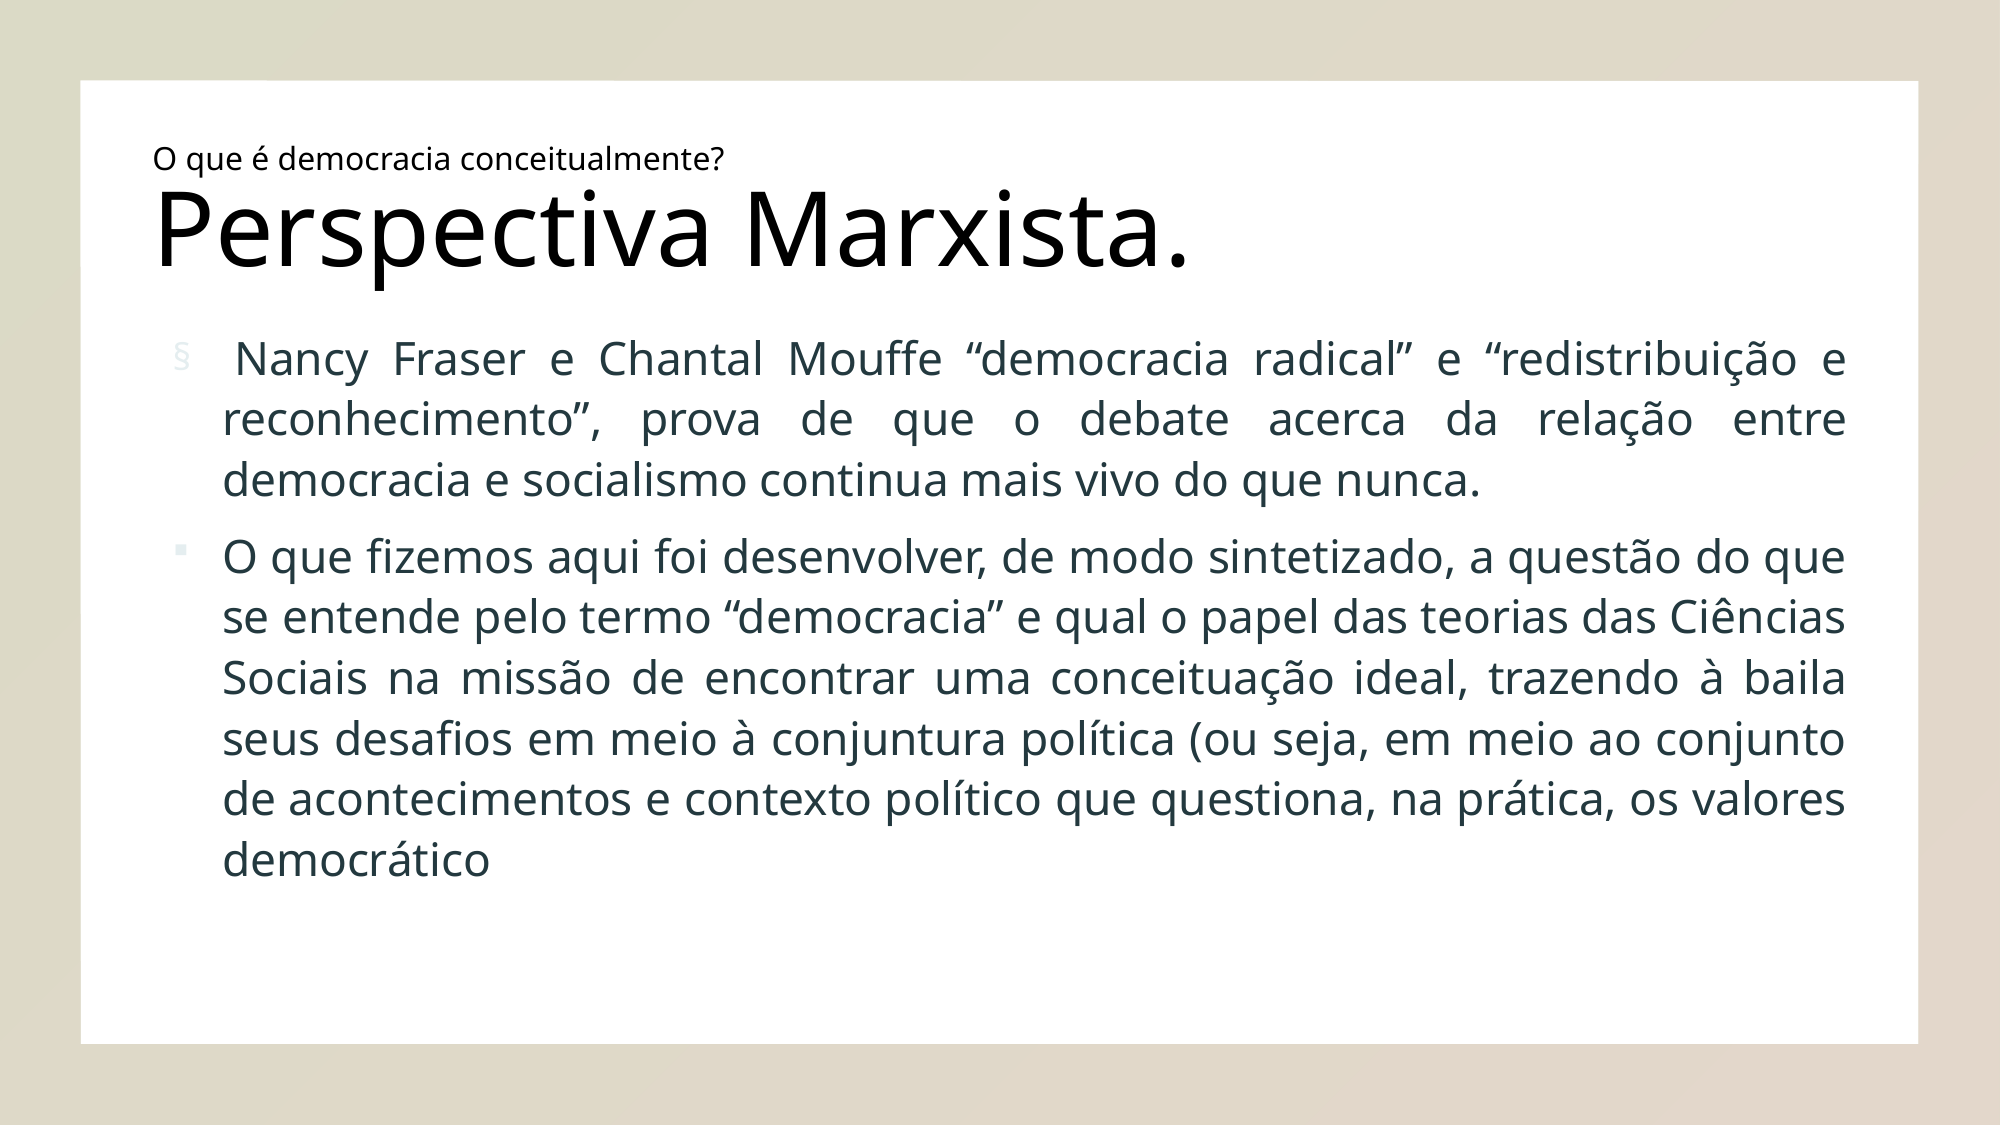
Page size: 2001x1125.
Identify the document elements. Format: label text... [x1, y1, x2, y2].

list Nancy Fraser e Chantal Mouffe “democracia radical” e “redistribuição e reconhecimento”, prova de que o debate acerca da relação entre democracia e socialismo continua mais vivo do que nunca. O que fizemos aqui foi desenvolver, de modo sintetizado, a questão do que se entende pelo termo “democracia” e qual o papel das teorias das Ciências Sociais na missão de encontrar uma conceituação ideal, trazendo à baila seus desafios em meio à conjuntura política (ou seja, em meio ao conjunto de acontecimentos e contexto político que questiona, na prática, os valores democrático . [137, 316, 1863, 1125]
title O que é democracia conceitualmente? Perspectiva Marxista. [137, 134, 1863, 297]
